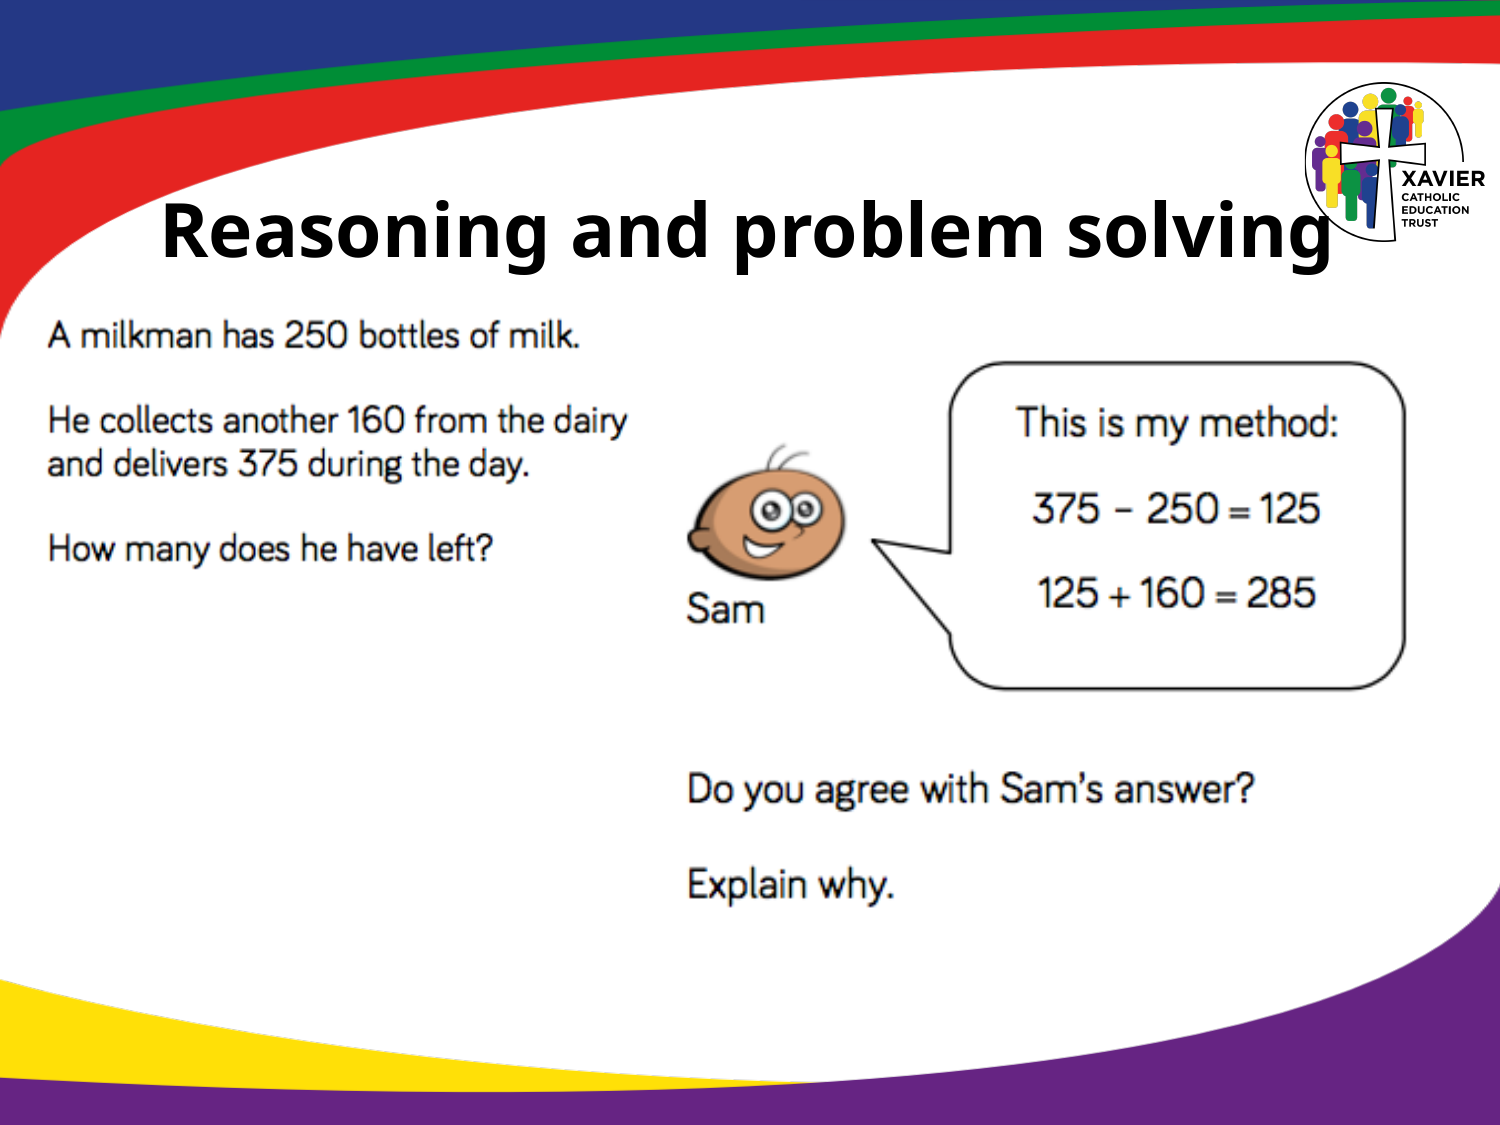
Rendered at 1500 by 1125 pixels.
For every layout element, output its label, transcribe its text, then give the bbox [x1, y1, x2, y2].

picture [31, 293, 1415, 932]
title Reasoning and problem solving [81, 125, 1415, 342]
